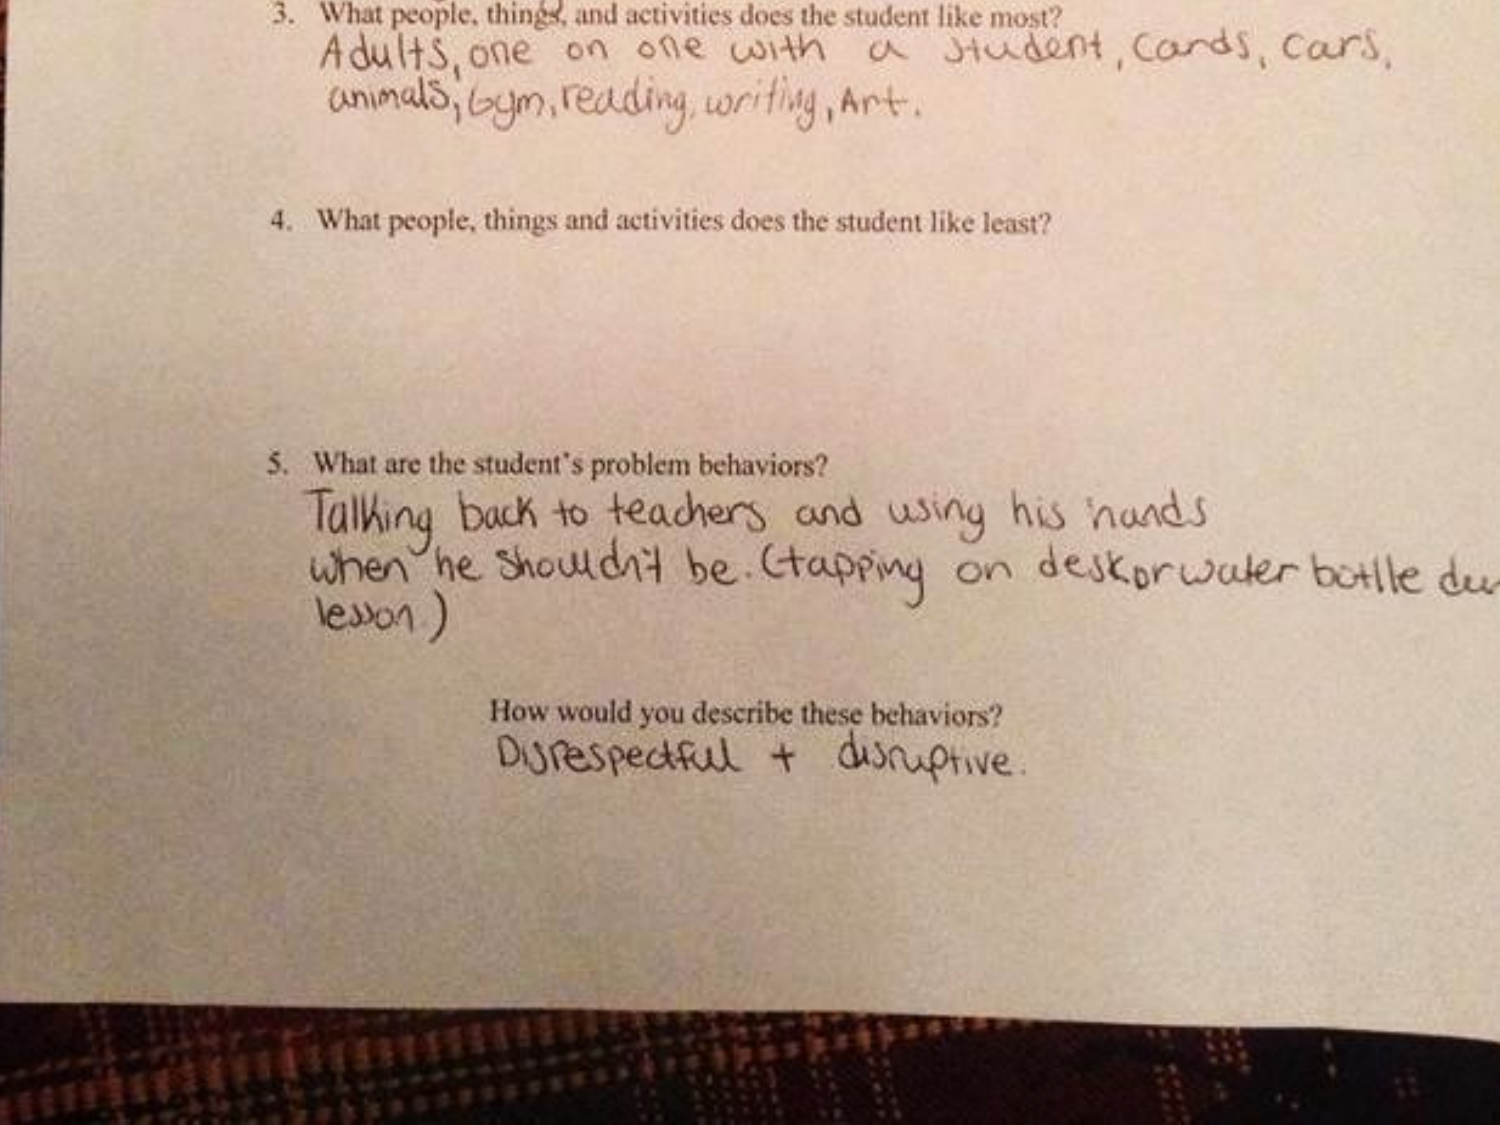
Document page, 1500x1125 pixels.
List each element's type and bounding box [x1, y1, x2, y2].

list [0, 0, 1500, 1125]
